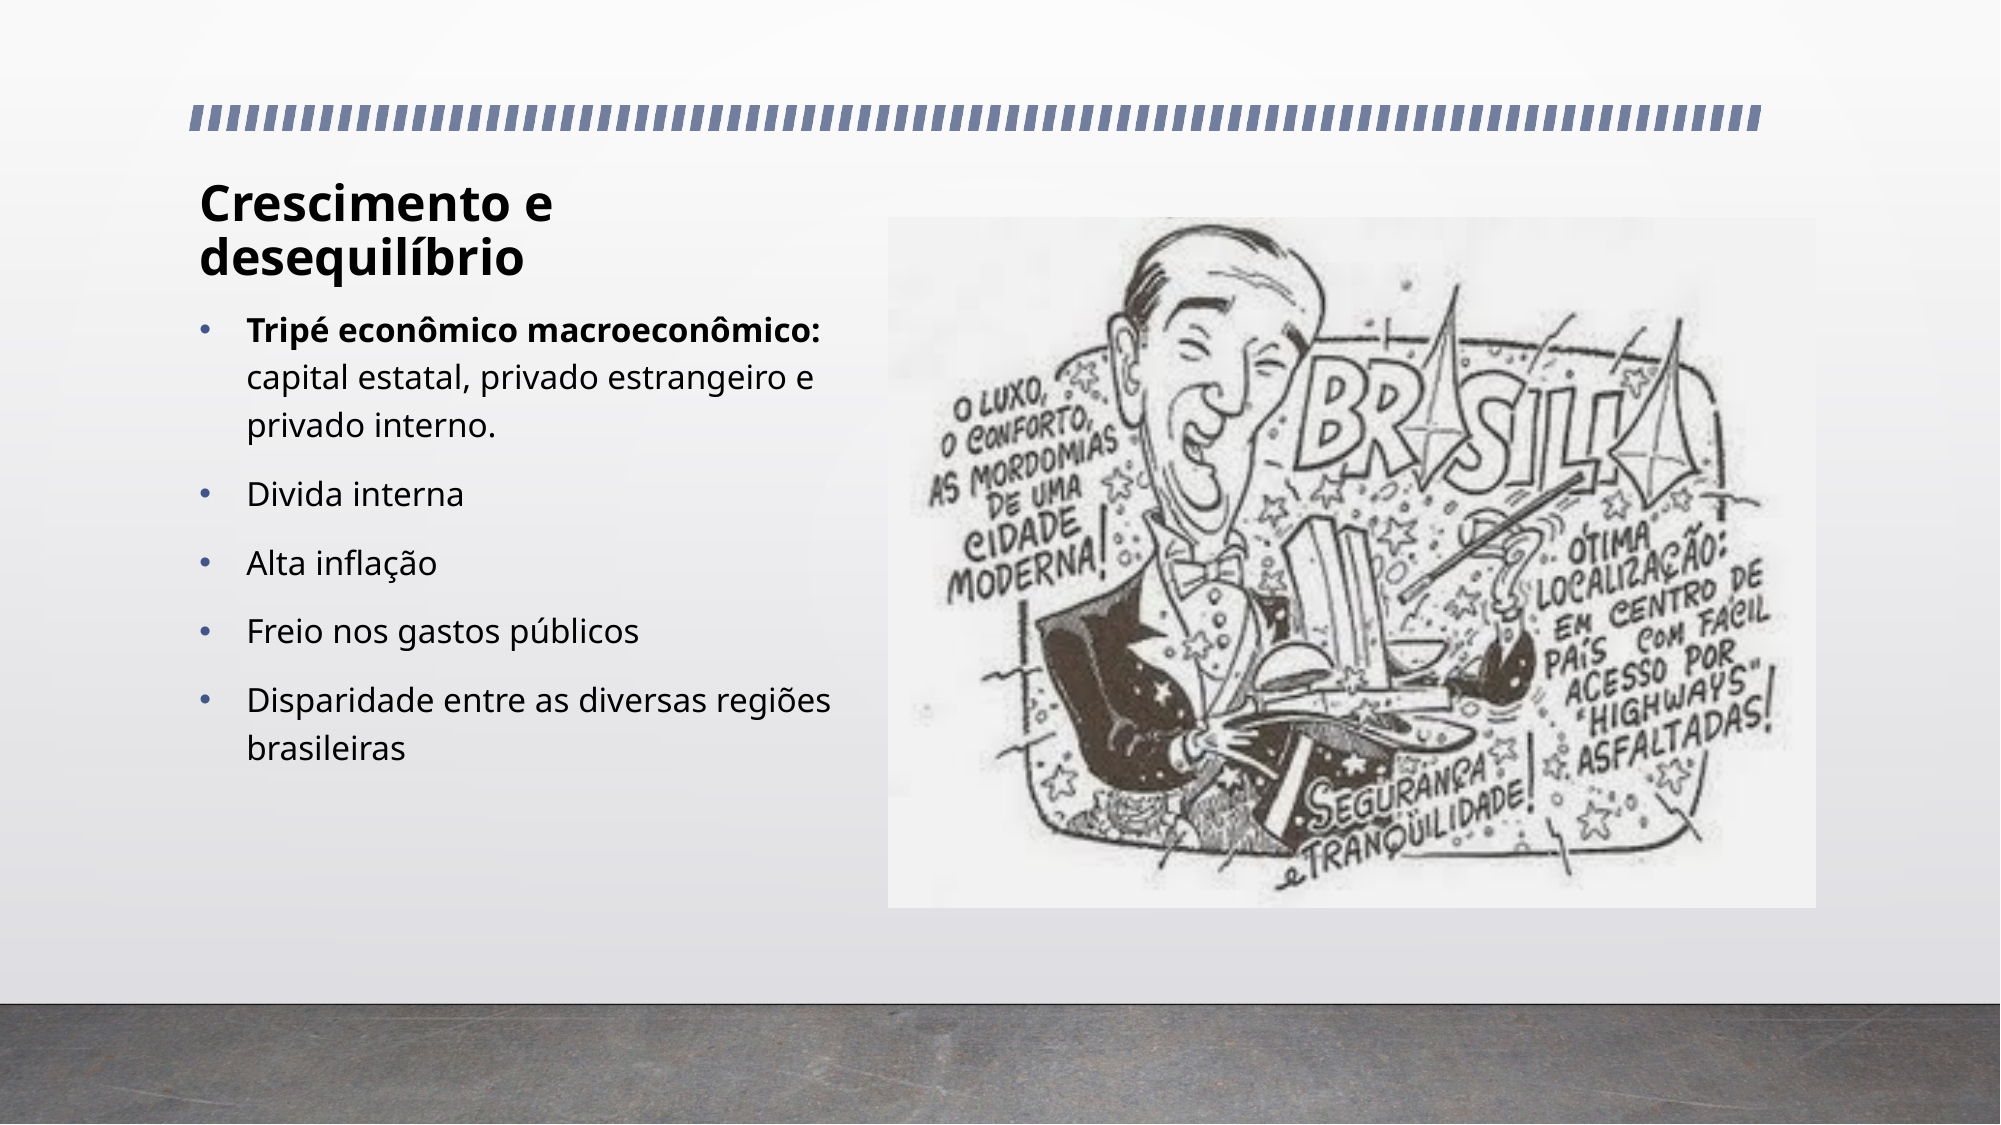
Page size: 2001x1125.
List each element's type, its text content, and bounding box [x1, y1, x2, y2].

title Crescimento e desequilíbrio [184, 156, 600, 293]
picture [0, 1004, 2000, 1124]
list Tripé econômico macroeconômico: capital estatal, privado estrangeiro e privado interno. Divida interna Alta inflação Freio nos gastos públicos Disparidade entre as diversas regiões brasileiras [184, 293, 848, 983]
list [888, 217, 1816, 908]
